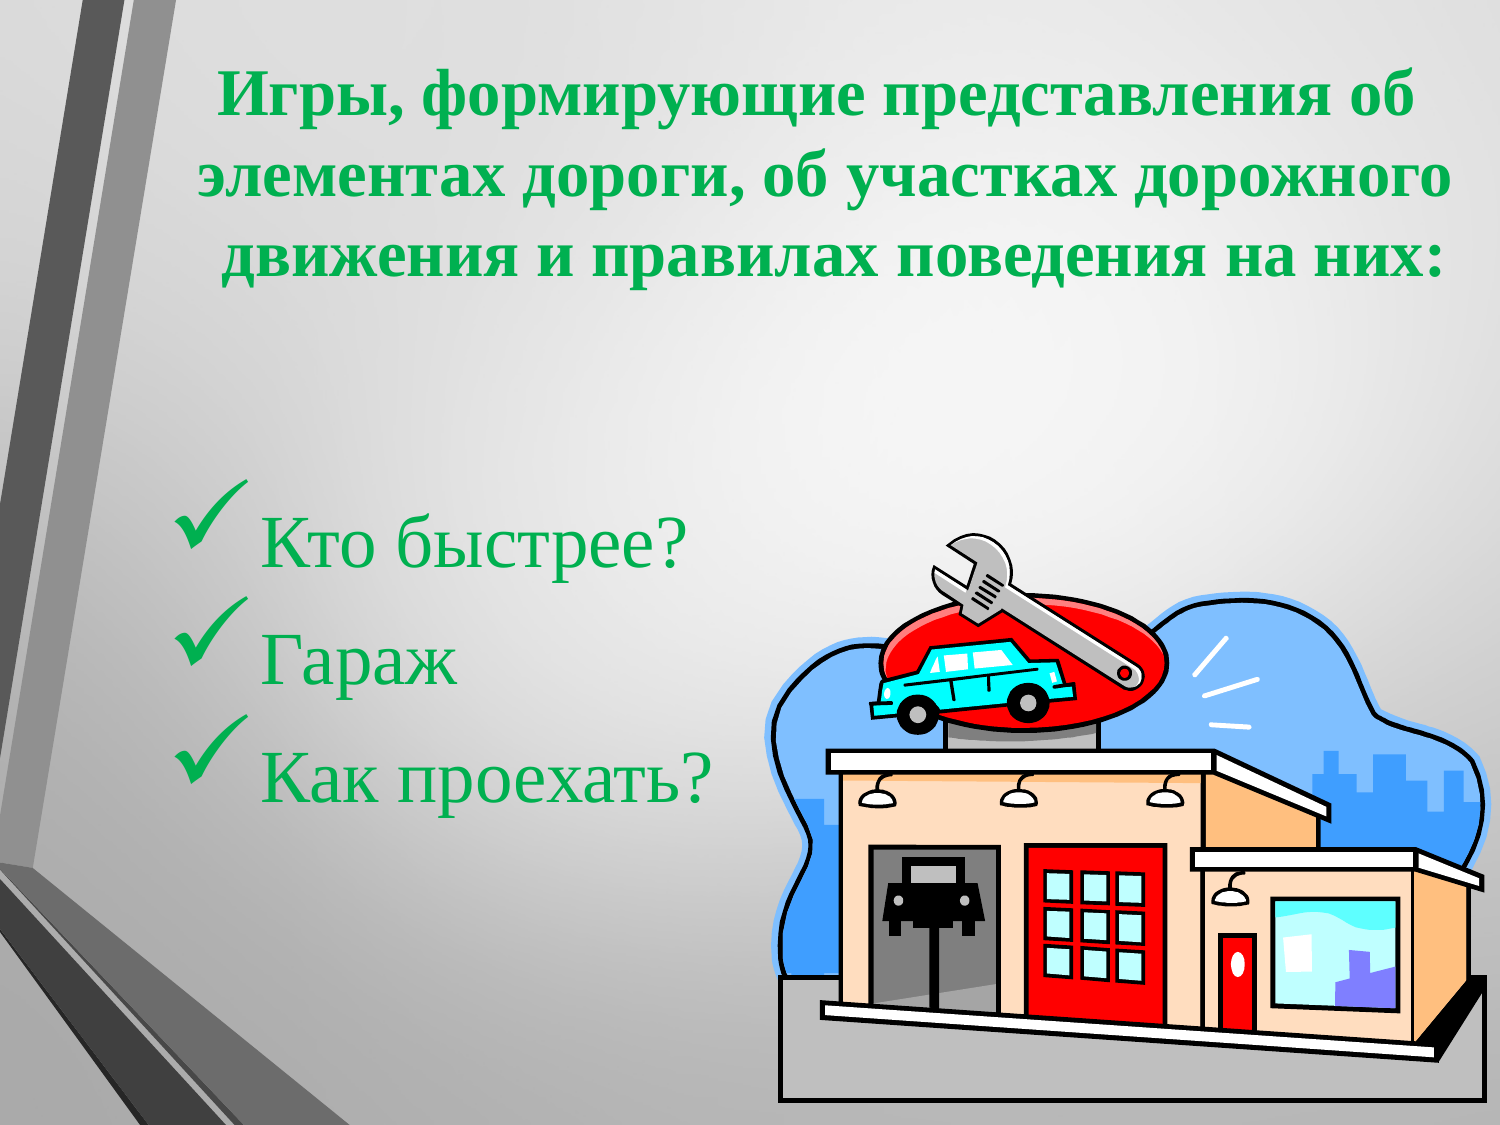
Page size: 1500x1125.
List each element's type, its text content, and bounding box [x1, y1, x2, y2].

picture [744, 528, 1500, 1104]
list Кто быстрее? Гараж Как проехать? [151, 484, 1425, 966]
title Игры, формирующие представления об элементах дороги, об участках дорожного движения и правилах поведения на них: [151, 0, 1500, 297]
